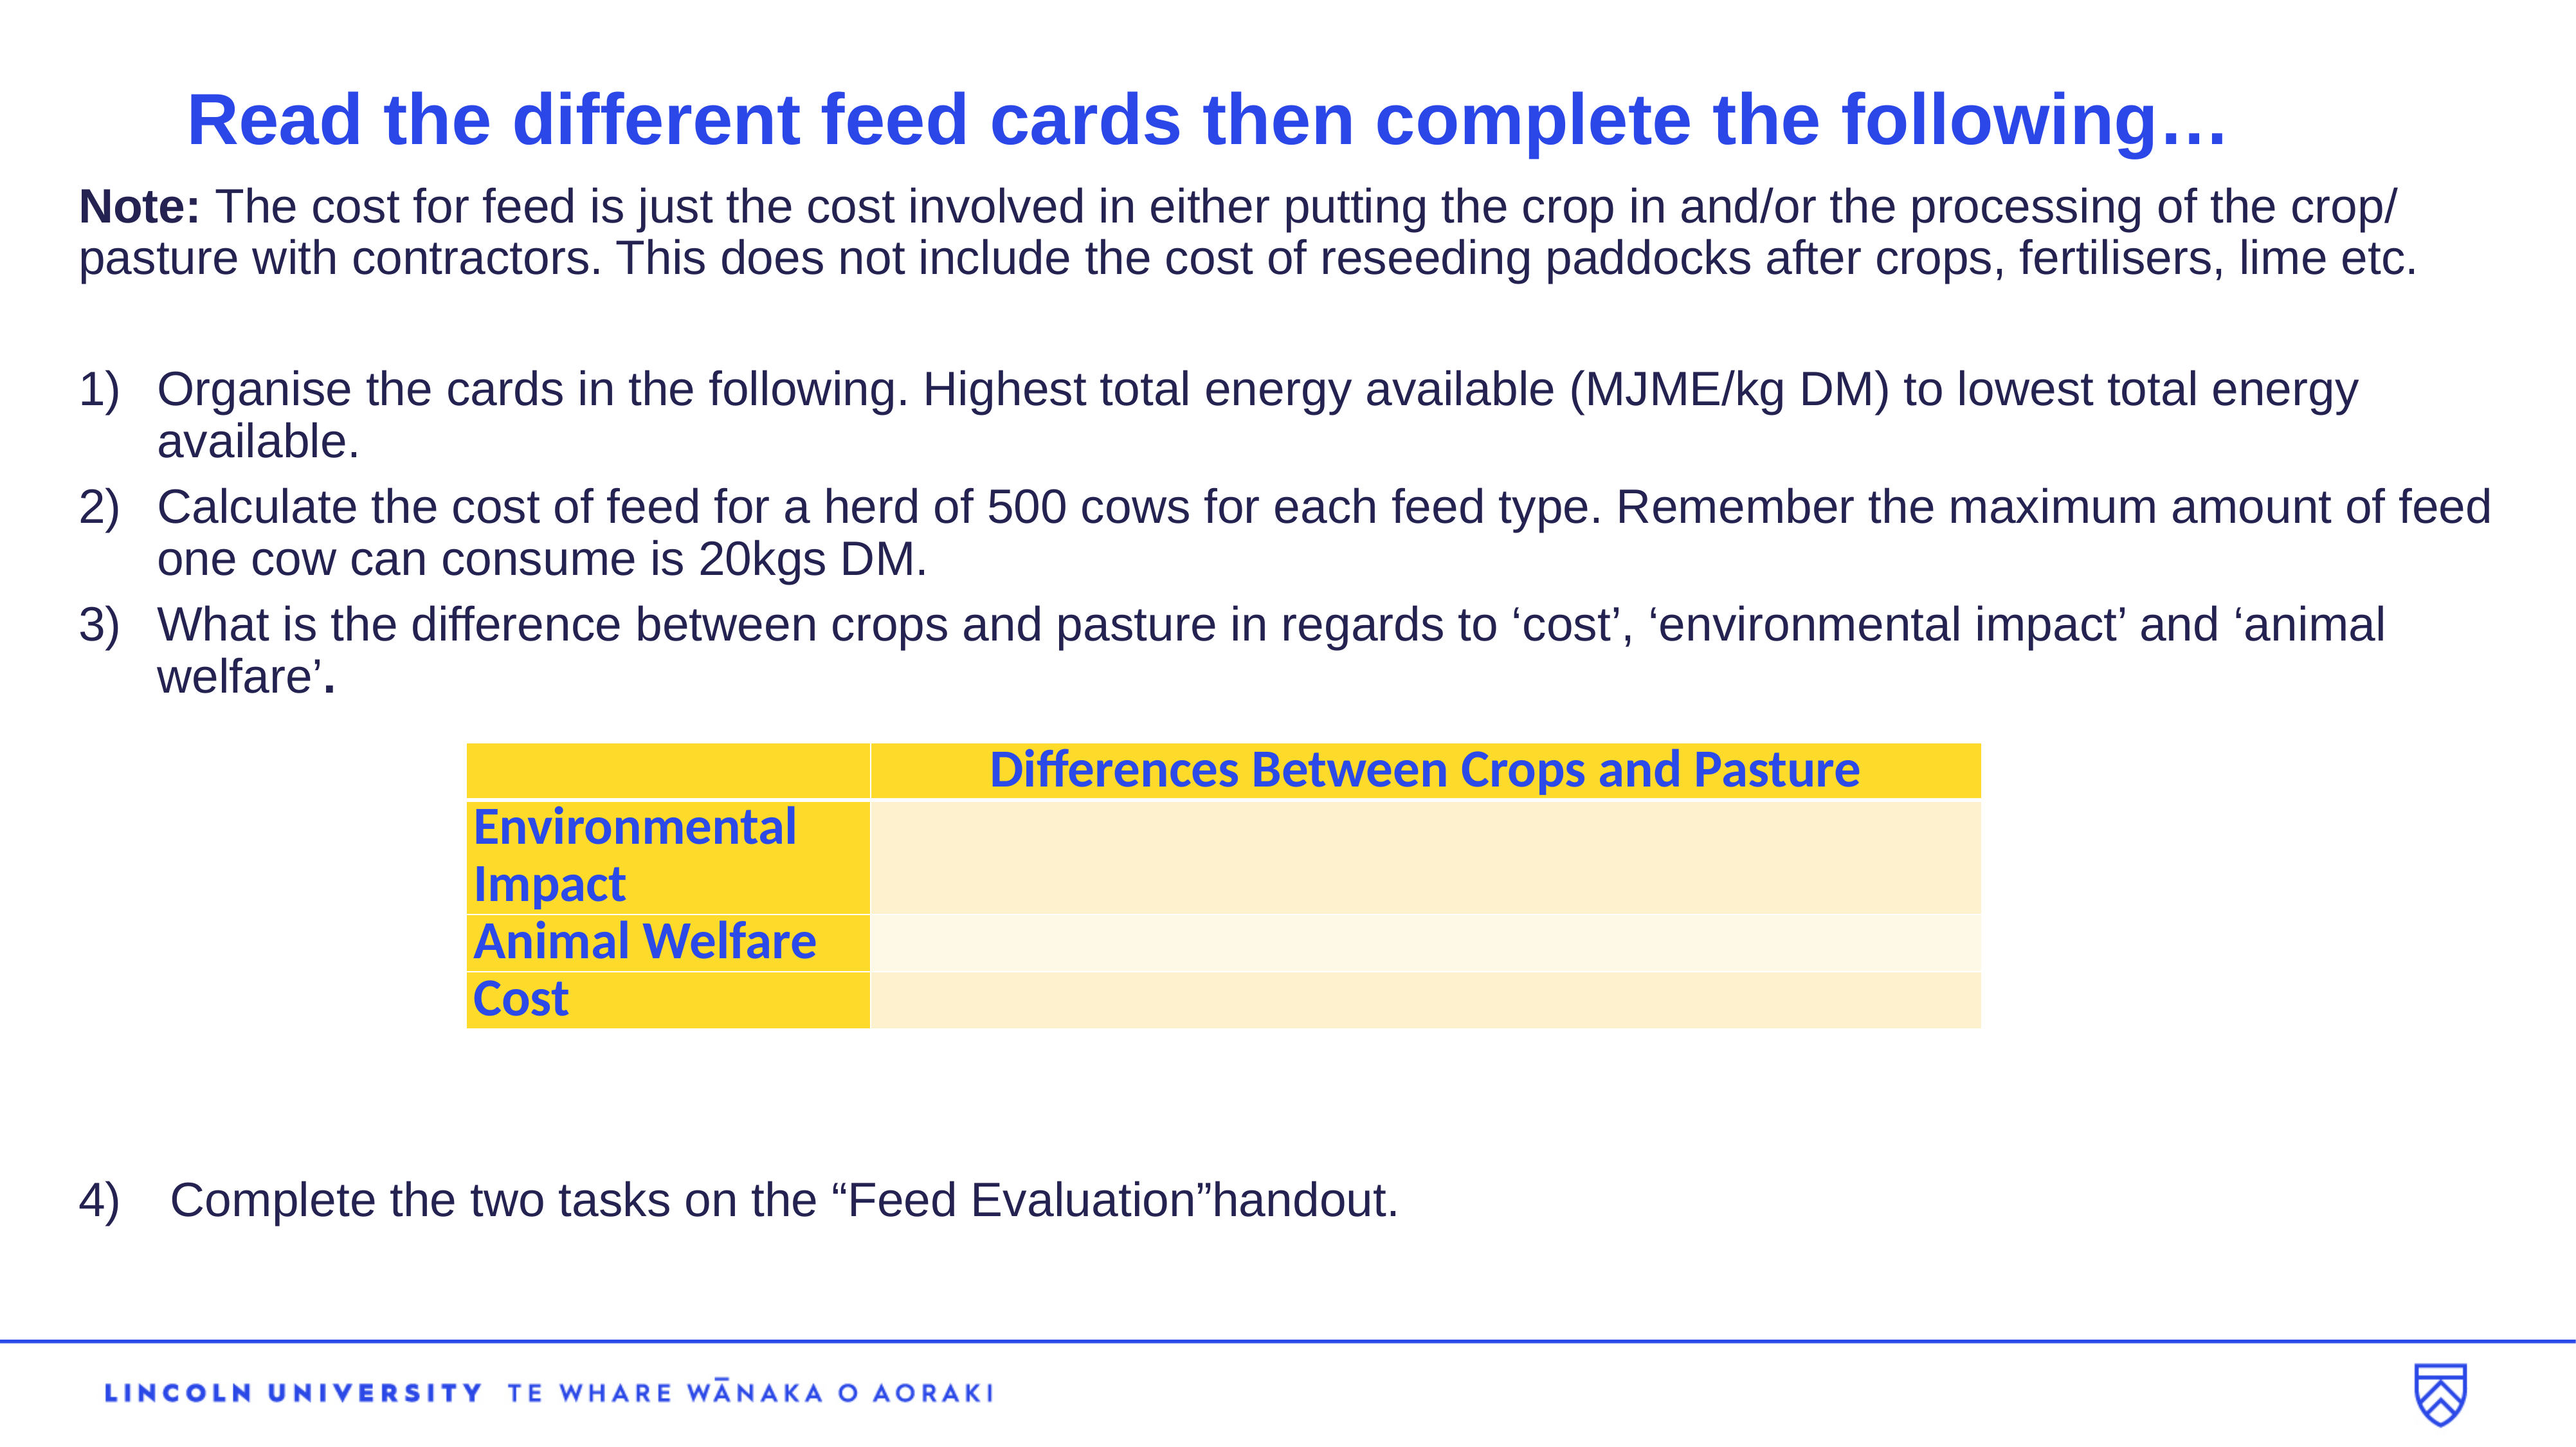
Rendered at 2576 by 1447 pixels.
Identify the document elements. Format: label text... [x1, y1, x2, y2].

table_cell Animal Welfare [467, 915, 870, 971]
table_cell Environmental Impact [467, 802, 870, 914]
title Read the different feed cards then complete the following… [177, 77, 2307, 176]
table_cell Cost [467, 972, 870, 1028]
table_header Differences Between Crops and Pasture [871, 743, 1981, 798]
text_box Note: The cost for feed is just the cost involved in either putting the crop in and/or the processing of the crop/ pasture with contractors. This does not include the cost of reseeding paddocks after crops, fertilisers, lime etc. Organise the cards in the following. Highest total energy available (MJME/kg DM) to lowest total energy available. Calculate the cost of feed for a herd of 500 cows for each feed type. Remember the maximum amount of feed one cow can consume is 20kgs DM. What is the difference between crops and pasture in regards to ‘cost’, ‘environmental impact’ and ‘animal welfare’. Complete the two tasks on the “Feed Evaluation”handout. [69, 176, 2539, 1161]
picture [0, 1340, 2576, 1447]
table_header [467, 743, 870, 798]
table_cell [871, 802, 1981, 914]
table_cell [871, 915, 1981, 971]
table_cell [871, 972, 1981, 1028]
